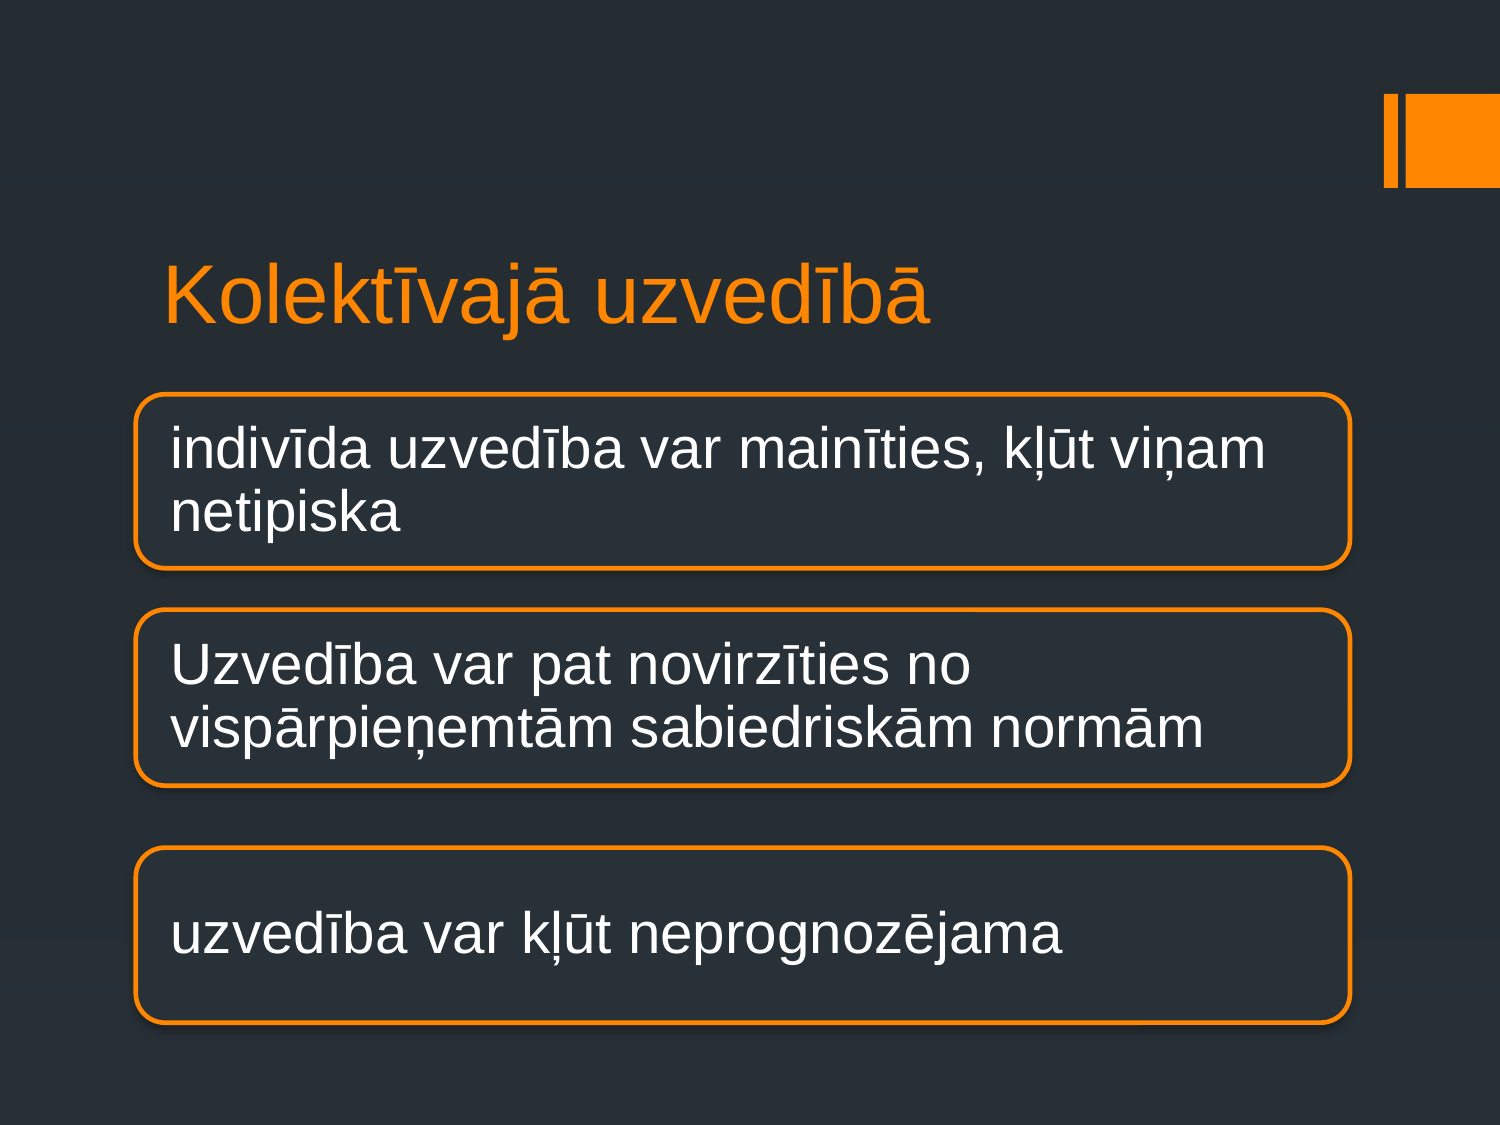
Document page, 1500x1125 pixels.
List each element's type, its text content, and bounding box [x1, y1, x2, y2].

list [135, 361, 1351, 1036]
title Kolektīvajā uzvedībā [147, 231, 1351, 349]
